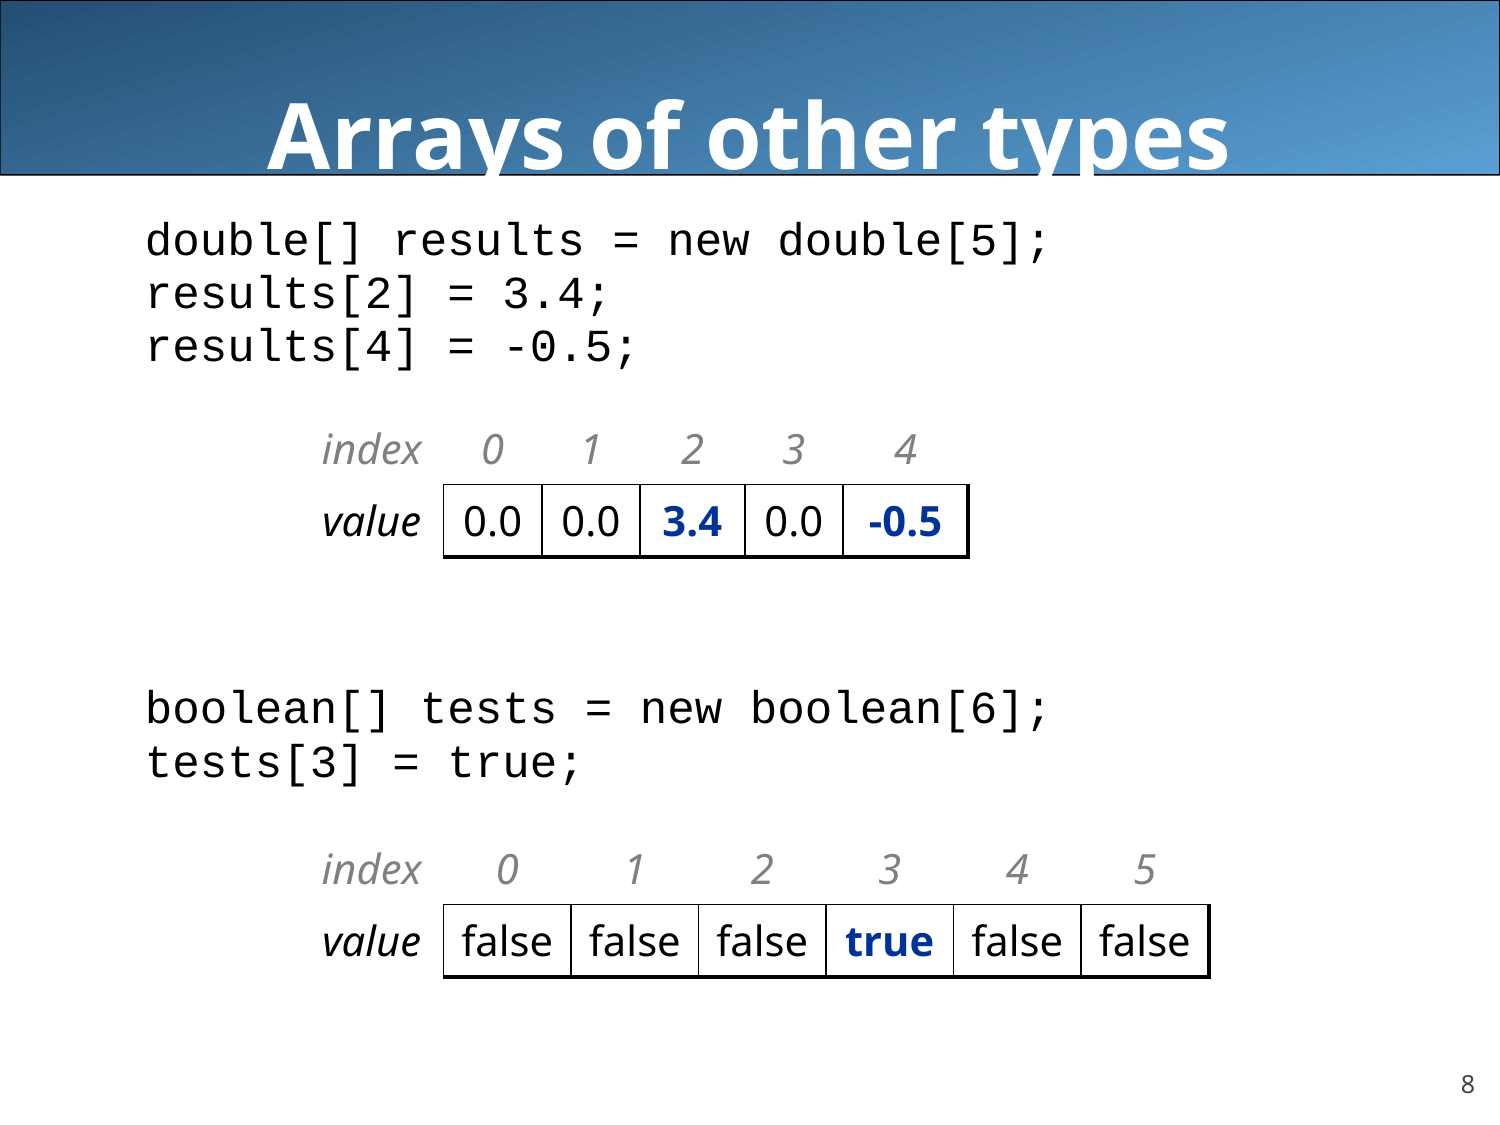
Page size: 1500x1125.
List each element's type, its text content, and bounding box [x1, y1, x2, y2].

table_cell 0.0 [543, 485, 639, 555]
table_cell false [954, 905, 1080, 975]
table_header 5 [1081, 833, 1209, 904]
table_cell 3.4 [641, 485, 744, 555]
table_cell true [827, 905, 953, 975]
table_header 0 [443, 833, 571, 904]
table_cell value [300, 485, 443, 557]
table_header 4 [953, 833, 1081, 904]
table_header index [300, 413, 443, 485]
table_cell false [699, 905, 825, 975]
table_header 4 [843, 413, 968, 484]
table_cell value [300, 905, 443, 977]
table_header index [300, 833, 443, 905]
table_cell false [1082, 905, 1207, 975]
title Arrays of other types [75, 0, 1425, 188]
table_header 3 [745, 413, 843, 484]
table_cell 0.0 [444, 485, 541, 555]
table_header 0 [443, 413, 542, 484]
table_header 3 [826, 833, 953, 904]
table_cell -0.5 [844, 485, 966, 555]
table_header 2 [699, 833, 826, 904]
table_header 2 [640, 413, 745, 484]
table_cell false [444, 905, 570, 975]
table_cell 0.0 [746, 485, 842, 555]
list double[] results = new double[5]; results[2] = 3.4; results[4] = -0.5; boolean[] tests = new boolean[6]; tests[3] = true; [24, 212, 1500, 1063]
table_cell false [572, 905, 698, 975]
table_header 1 [571, 833, 699, 904]
table_header 1 [542, 413, 640, 484]
